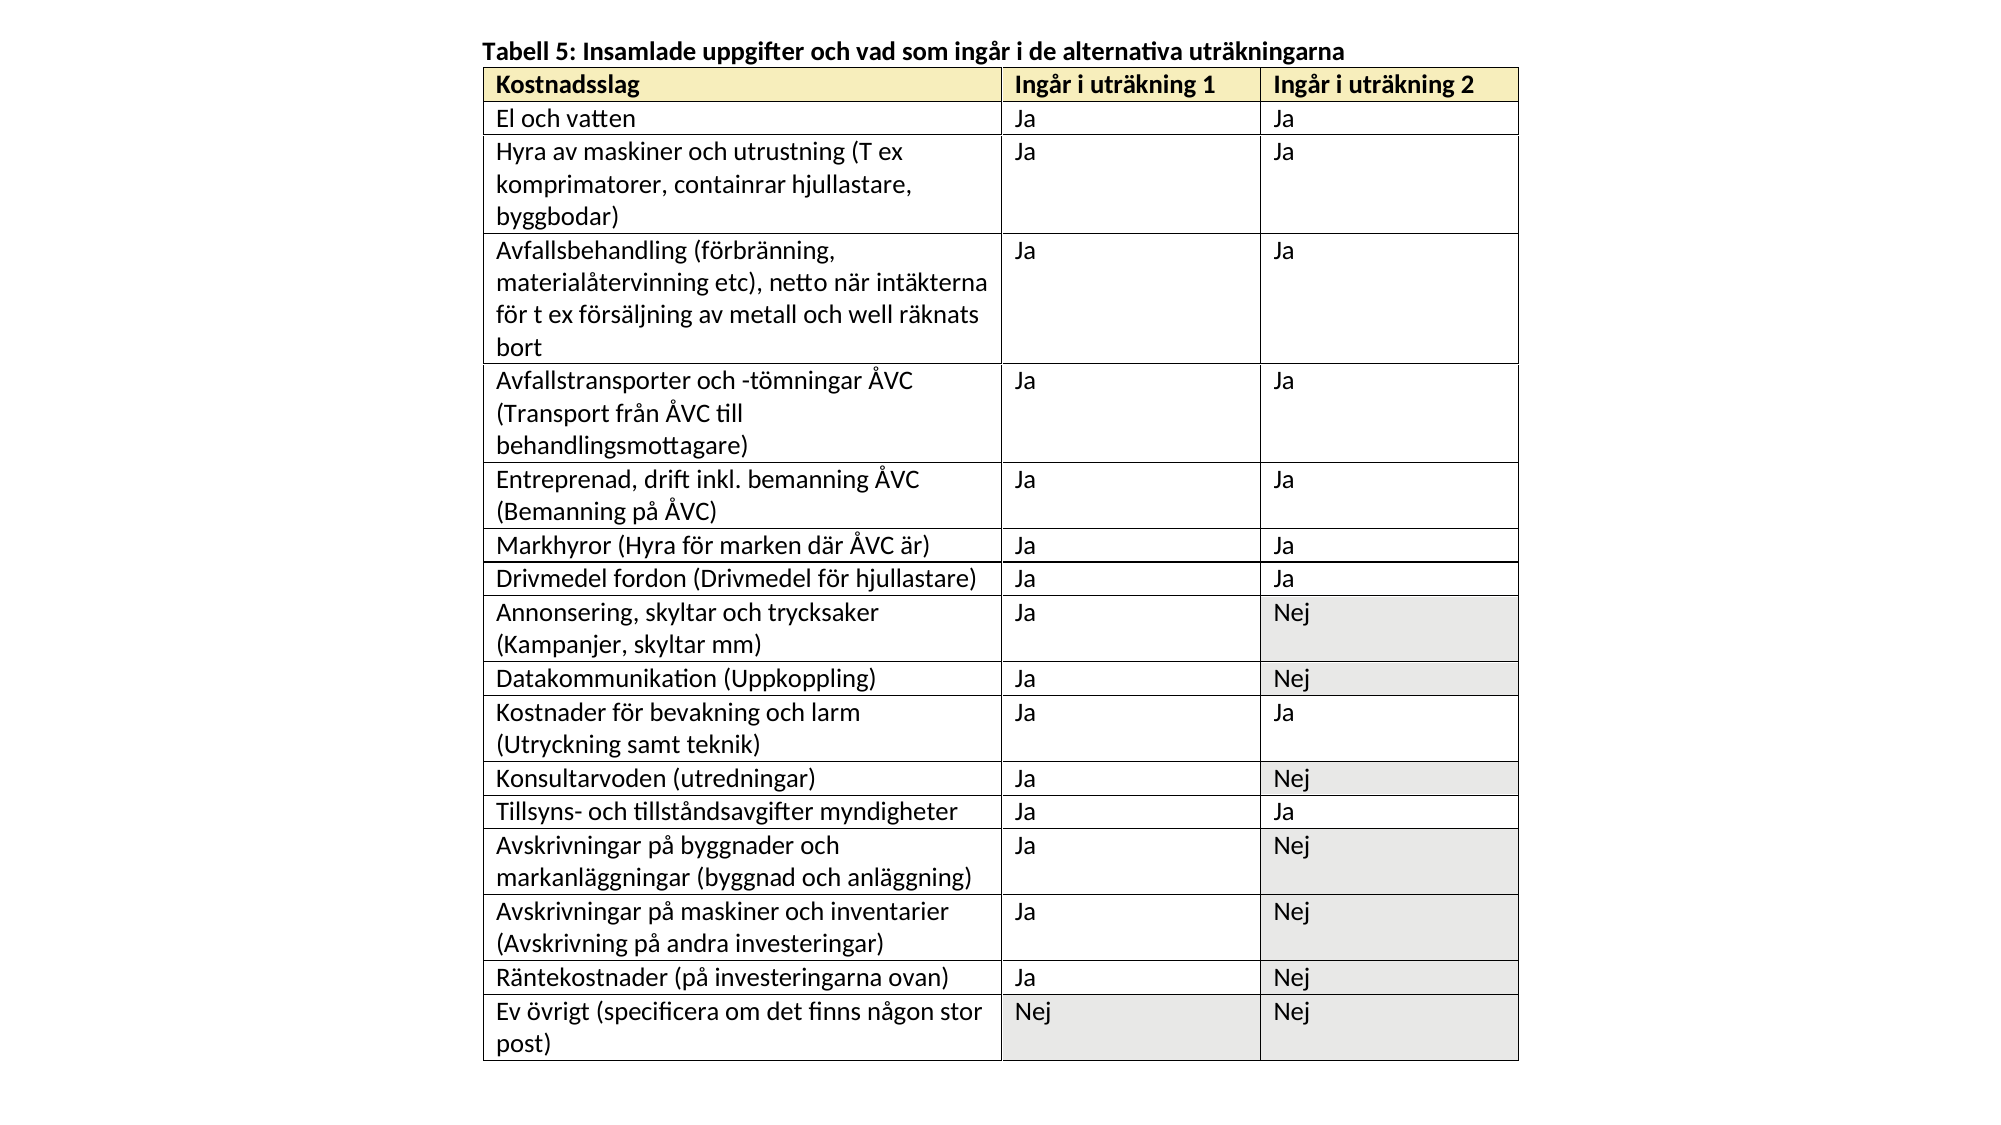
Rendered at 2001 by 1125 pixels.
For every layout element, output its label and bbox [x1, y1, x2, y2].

picture [482, 10, 1523, 1120]
